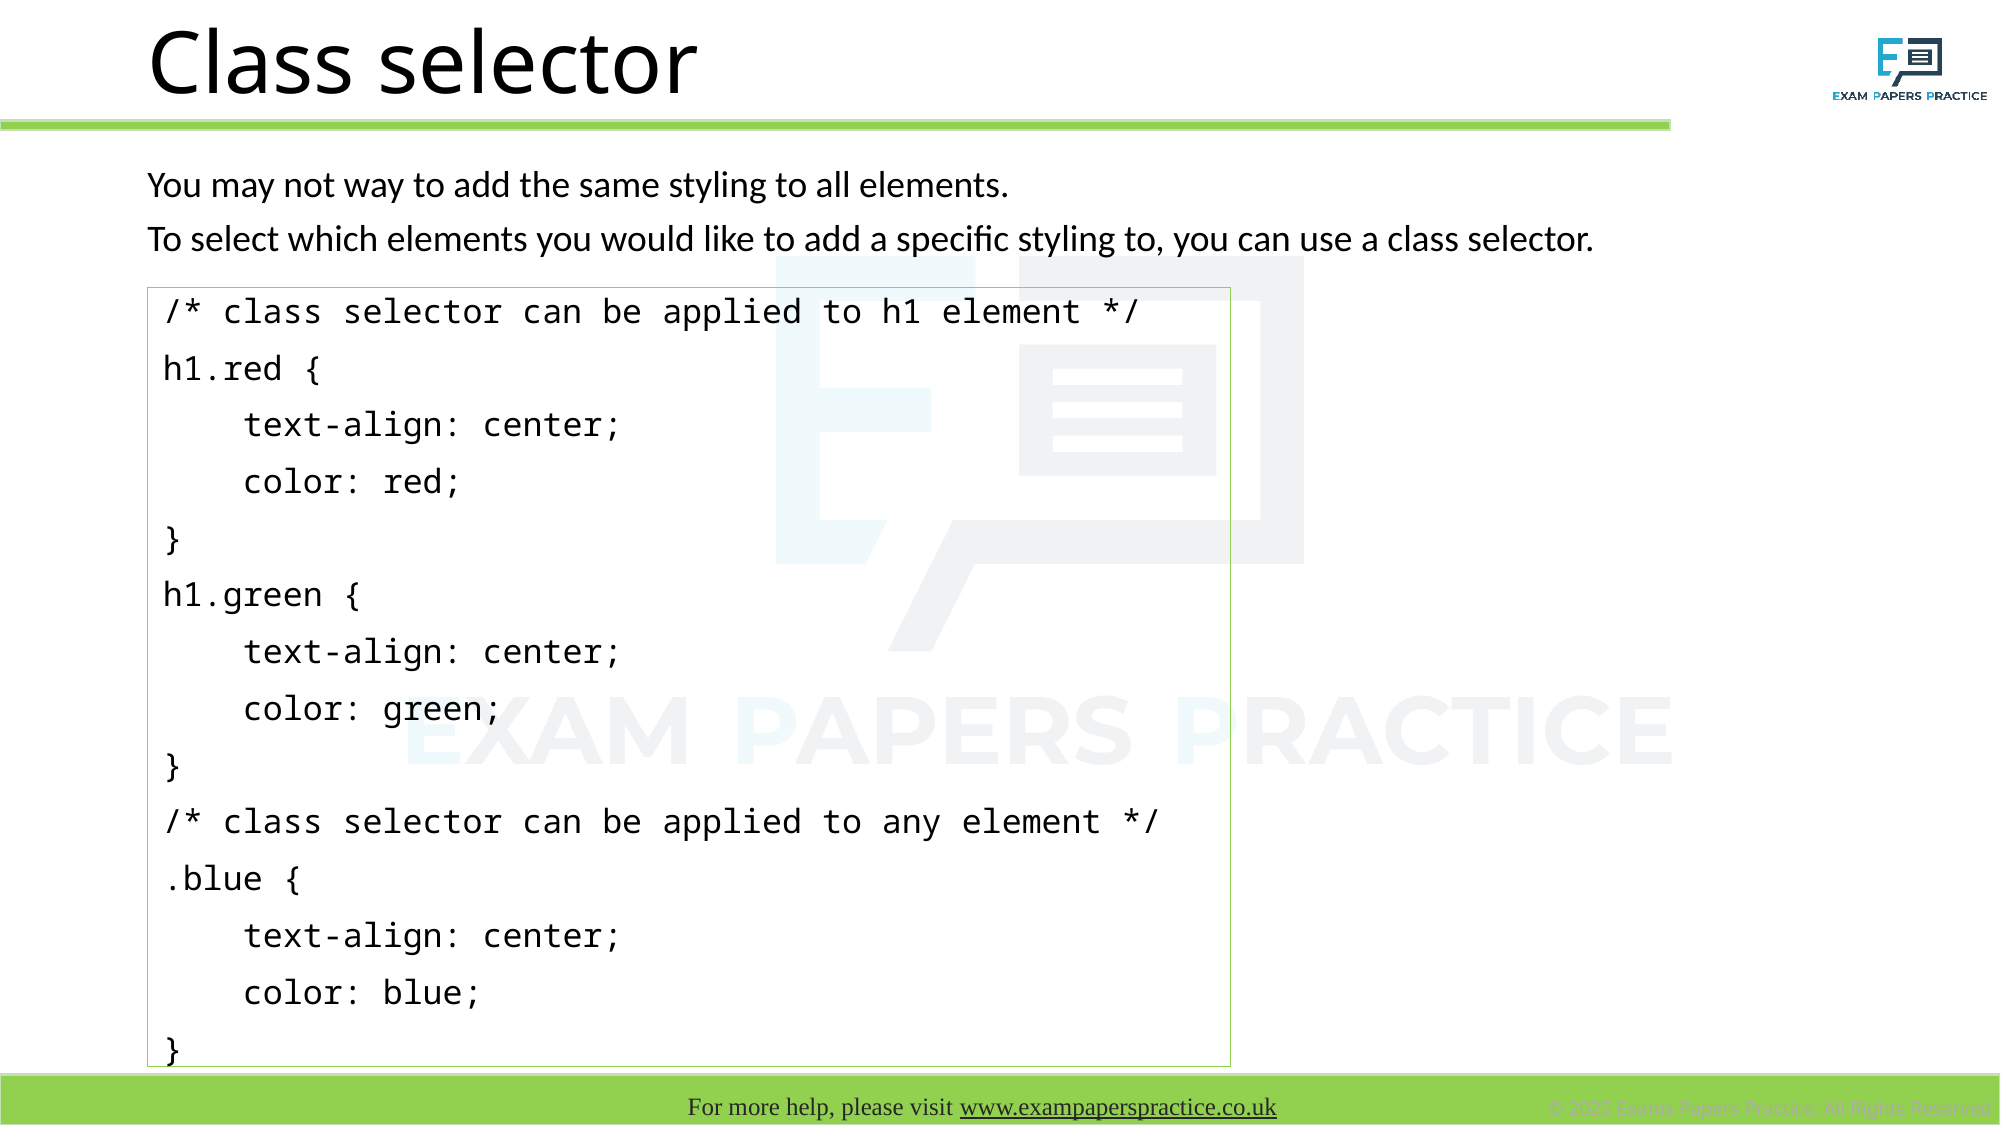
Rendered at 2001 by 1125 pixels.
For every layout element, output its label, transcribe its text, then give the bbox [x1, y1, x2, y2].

list /* class selector can be applied to h1 element */ h1.red { text-align: center; color: red; } h1.green { text-align: center; color: green; } /* class selector can be applied to any element */ .blue { text-align: center; color: blue; } [147, 287, 1231, 1067]
title Class selector [132, 11, 1858, 121]
text_box You may not way to add the same styling to all elements. To select which elements you would like to add a specific styling to, you can use a class selector. [132, 143, 1705, 267]
